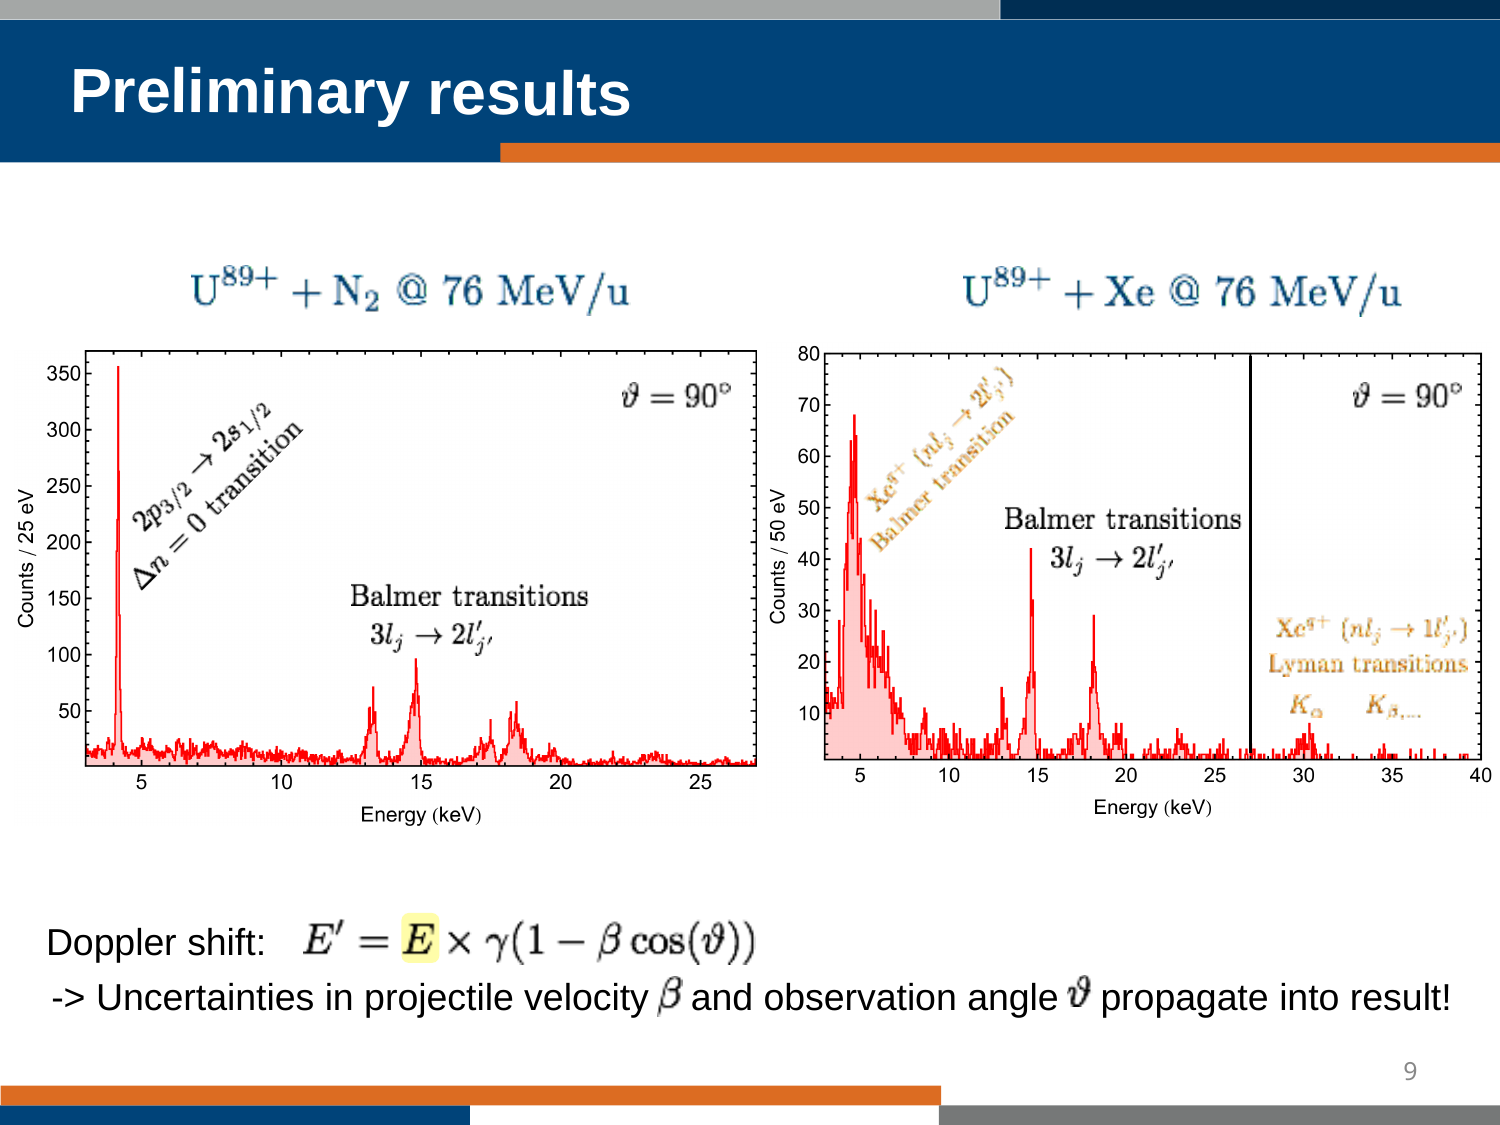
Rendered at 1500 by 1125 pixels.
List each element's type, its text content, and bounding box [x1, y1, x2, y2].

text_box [37, 910, 1463, 1023]
picture [190, 265, 631, 316]
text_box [14, 350, 757, 826]
text_box Preliminary results [55, 41, 1446, 145]
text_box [766, 266, 1493, 818]
slide_number 9 [1074, 1050, 1426, 1096]
